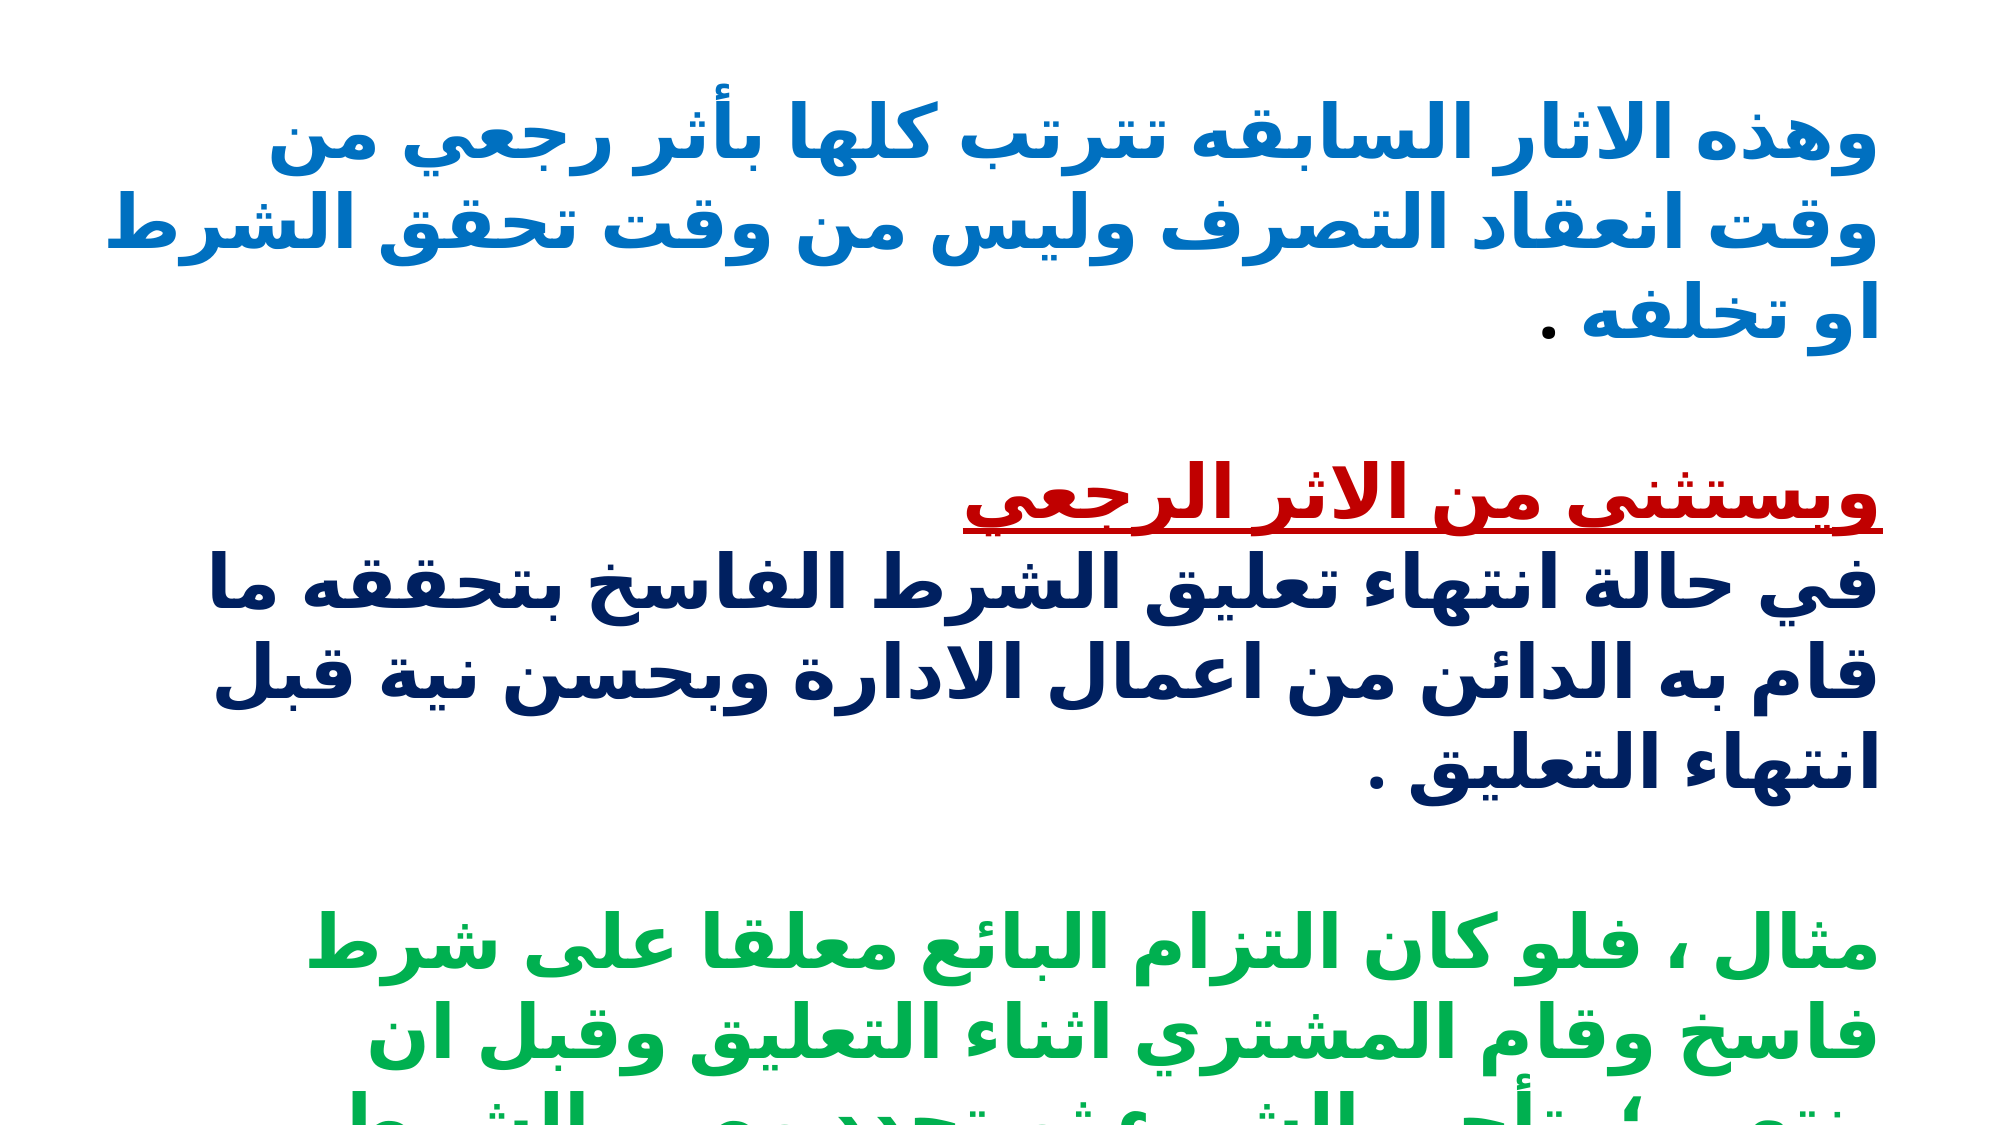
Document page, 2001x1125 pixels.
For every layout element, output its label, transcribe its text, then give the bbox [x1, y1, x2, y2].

text_box وهذه الاثار السابقه تترتب كلها بأثر رجعي من وقت انعقاد التصرف وليس من وقت تحقق الشرط او تخلفه . ويستثنى من الاثر الرجعي في حالة انتهاء تعليق الشرط الفاسخ بتحققه ما قام به الدائن من اعمال الادارة وبحسن نية قبل انتهاء التعليق . مثال ، فلو كان التزام البائع معلقا على شرط فاسخ وقام المشتري اثناء التعليق وقبل ان ينتهي ؛ بتأجير الشيء ثم تحدد مصير الشرط بتحققه , فانه يبقى نافذا في حقه باعتباره من اعمال الاداره رغما على ان ملكية هذا الشيء تعود للبائع . [73, 76, 1898, 1125]
